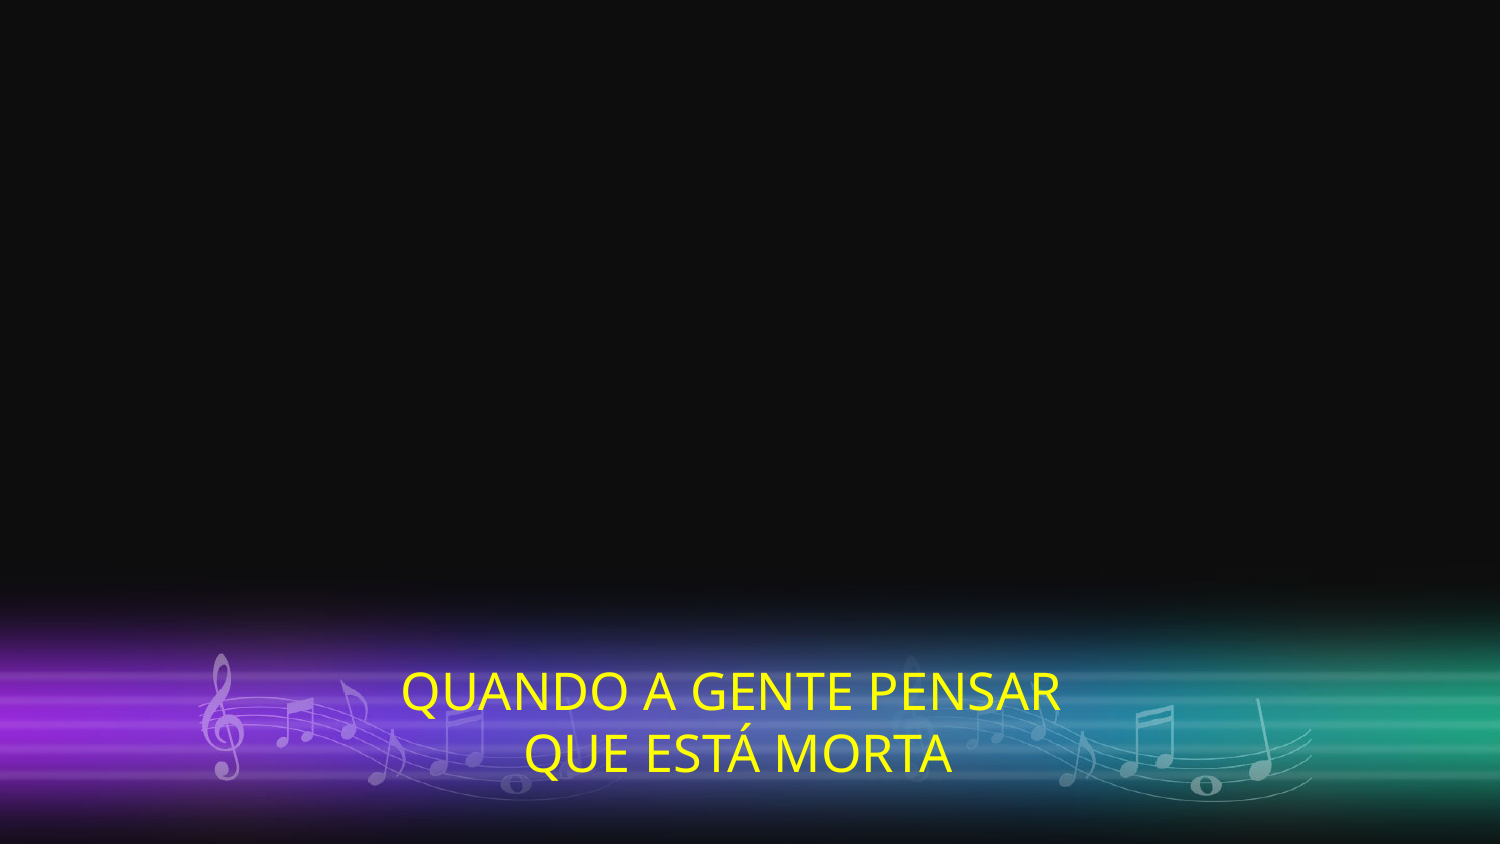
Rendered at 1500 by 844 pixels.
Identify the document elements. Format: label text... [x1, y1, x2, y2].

text_box QUANDO A GENTE PENSAR QUE ESTÁ MORTA [218, 651, 1258, 791]
picture [0, 0, 1500, 844]
